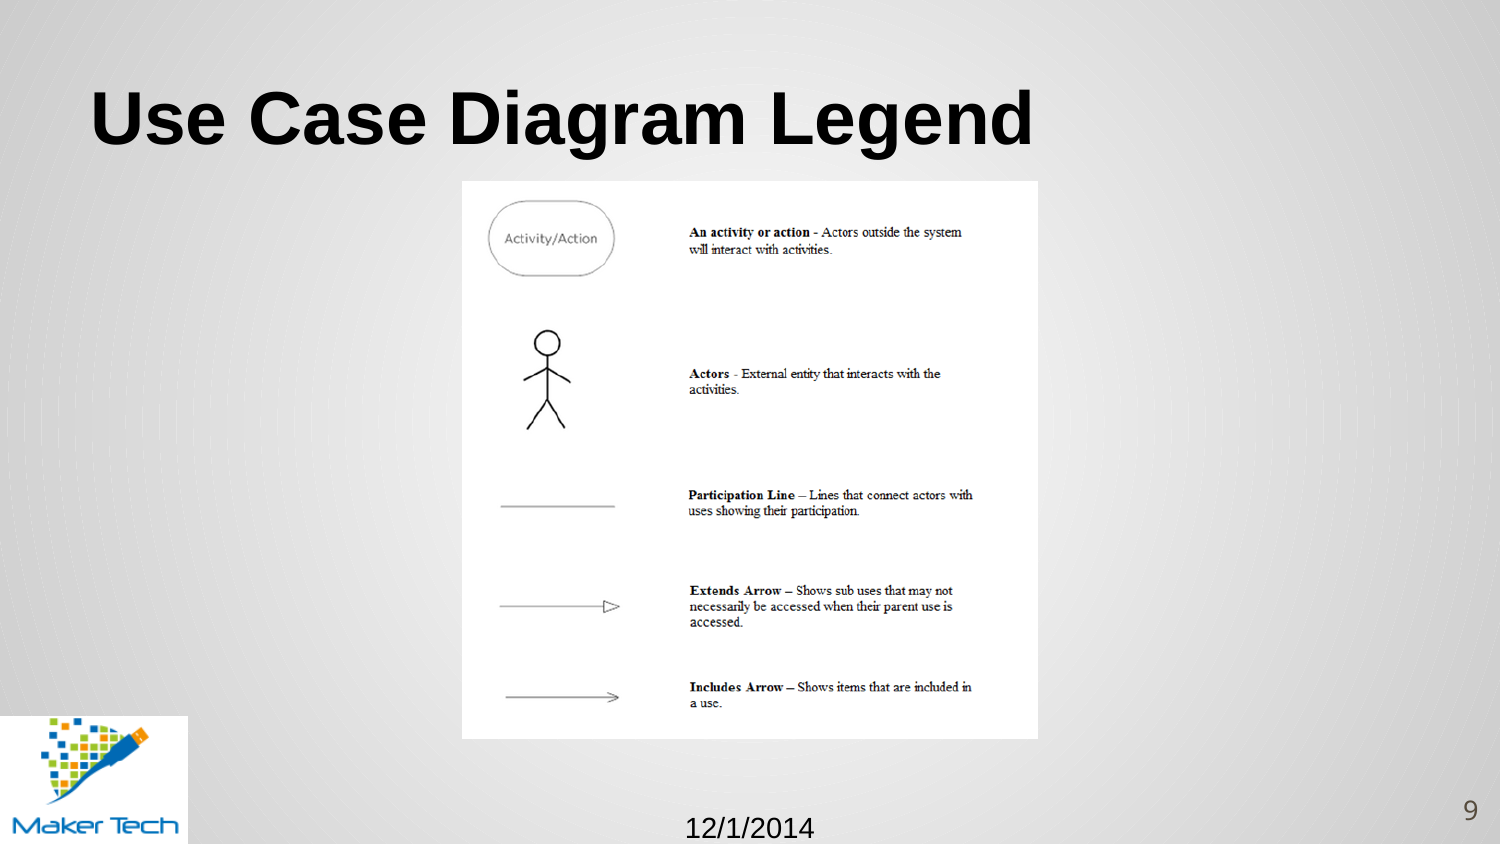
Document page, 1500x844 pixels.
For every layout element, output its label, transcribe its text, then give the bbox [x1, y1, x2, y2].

title Use Case Diagram Legend [75, 33, 1425, 175]
slide_number ‹#› [1403, 779, 1494, 844]
picture [0, 716, 188, 844]
picture [461, 181, 1039, 740]
